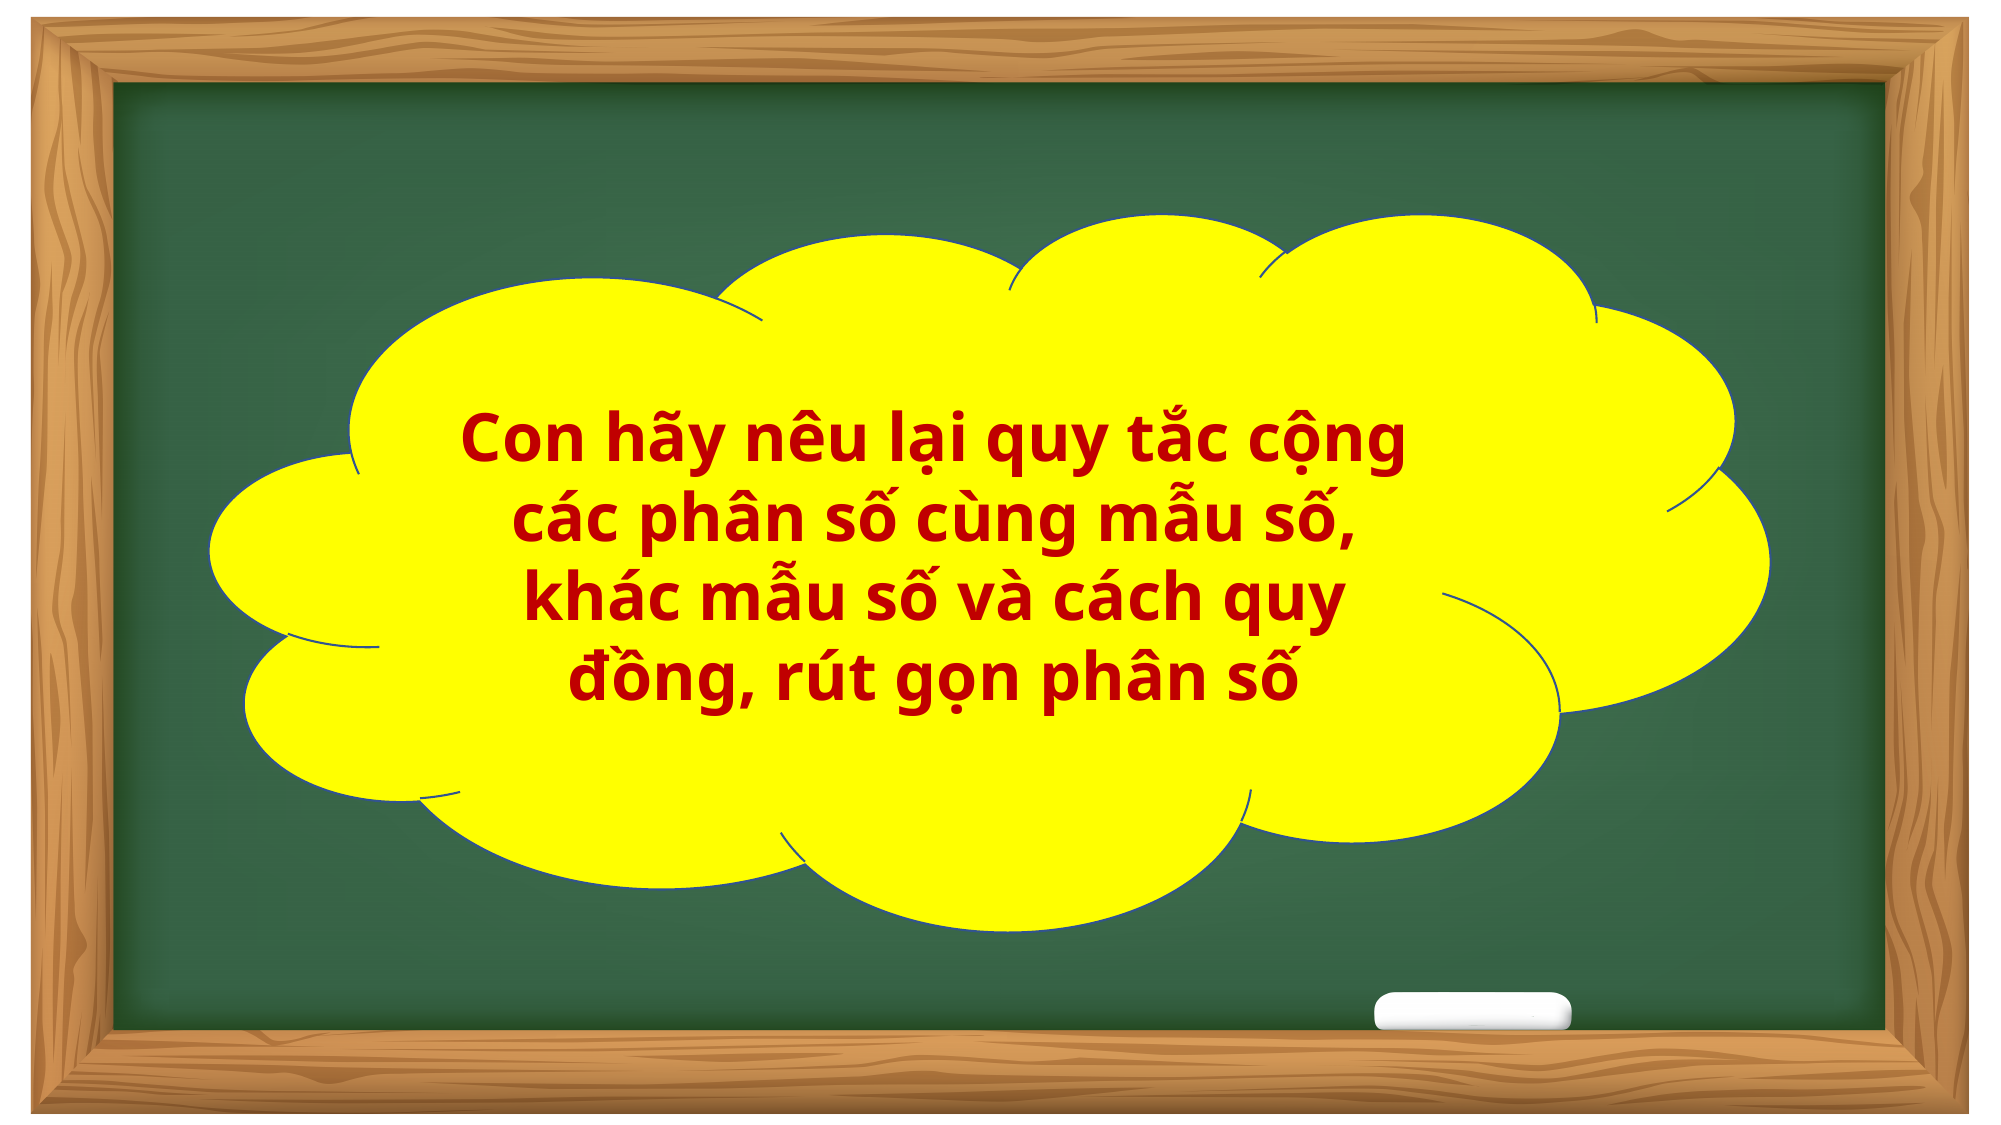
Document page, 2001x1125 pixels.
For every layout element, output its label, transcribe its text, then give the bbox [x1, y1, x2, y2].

picture [0, 0, 2001, 1125]
text_box Con hãy nêu lại quy tắc cộng các phân số cùng mẫu số, khác mẫu số và cách quy đồng, rút gọn phân số [207, 213, 1772, 934]
